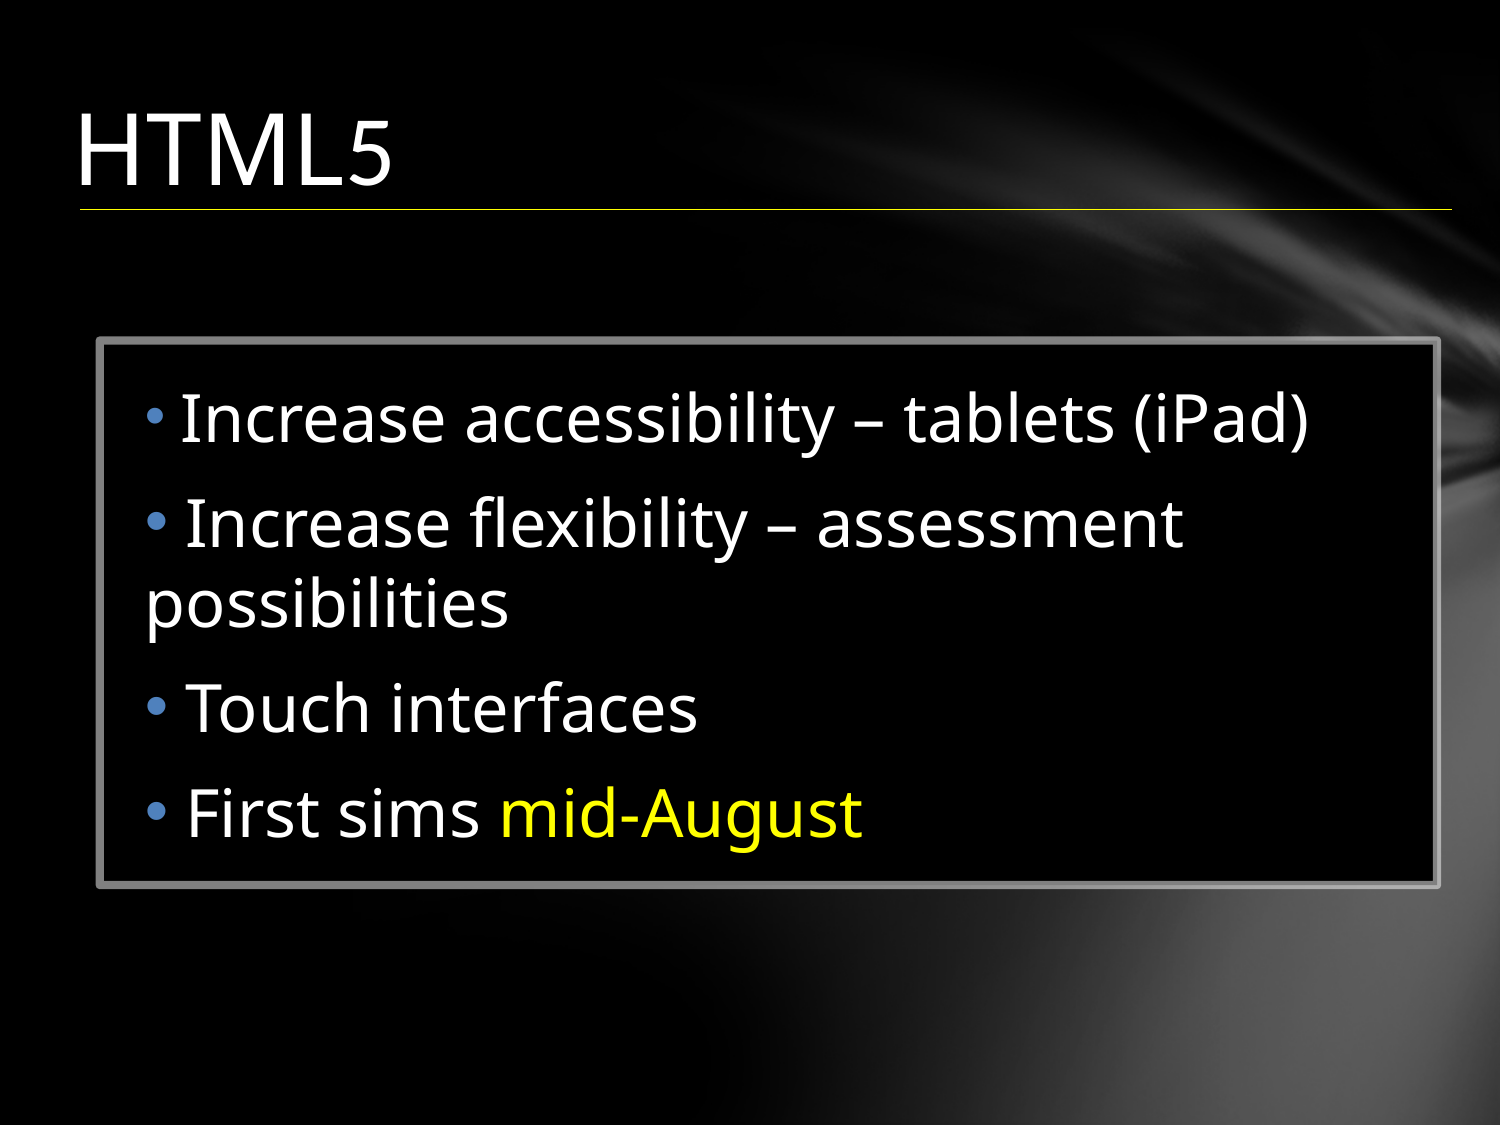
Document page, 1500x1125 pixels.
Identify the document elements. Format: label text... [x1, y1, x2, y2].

list Increase accessibility – tablets (iPad) Increase flexibility – assessment possibilities Touch interfaces First sims mid-August [99, 340, 1438, 886]
title HTML5 [57, 37, 1318, 213]
